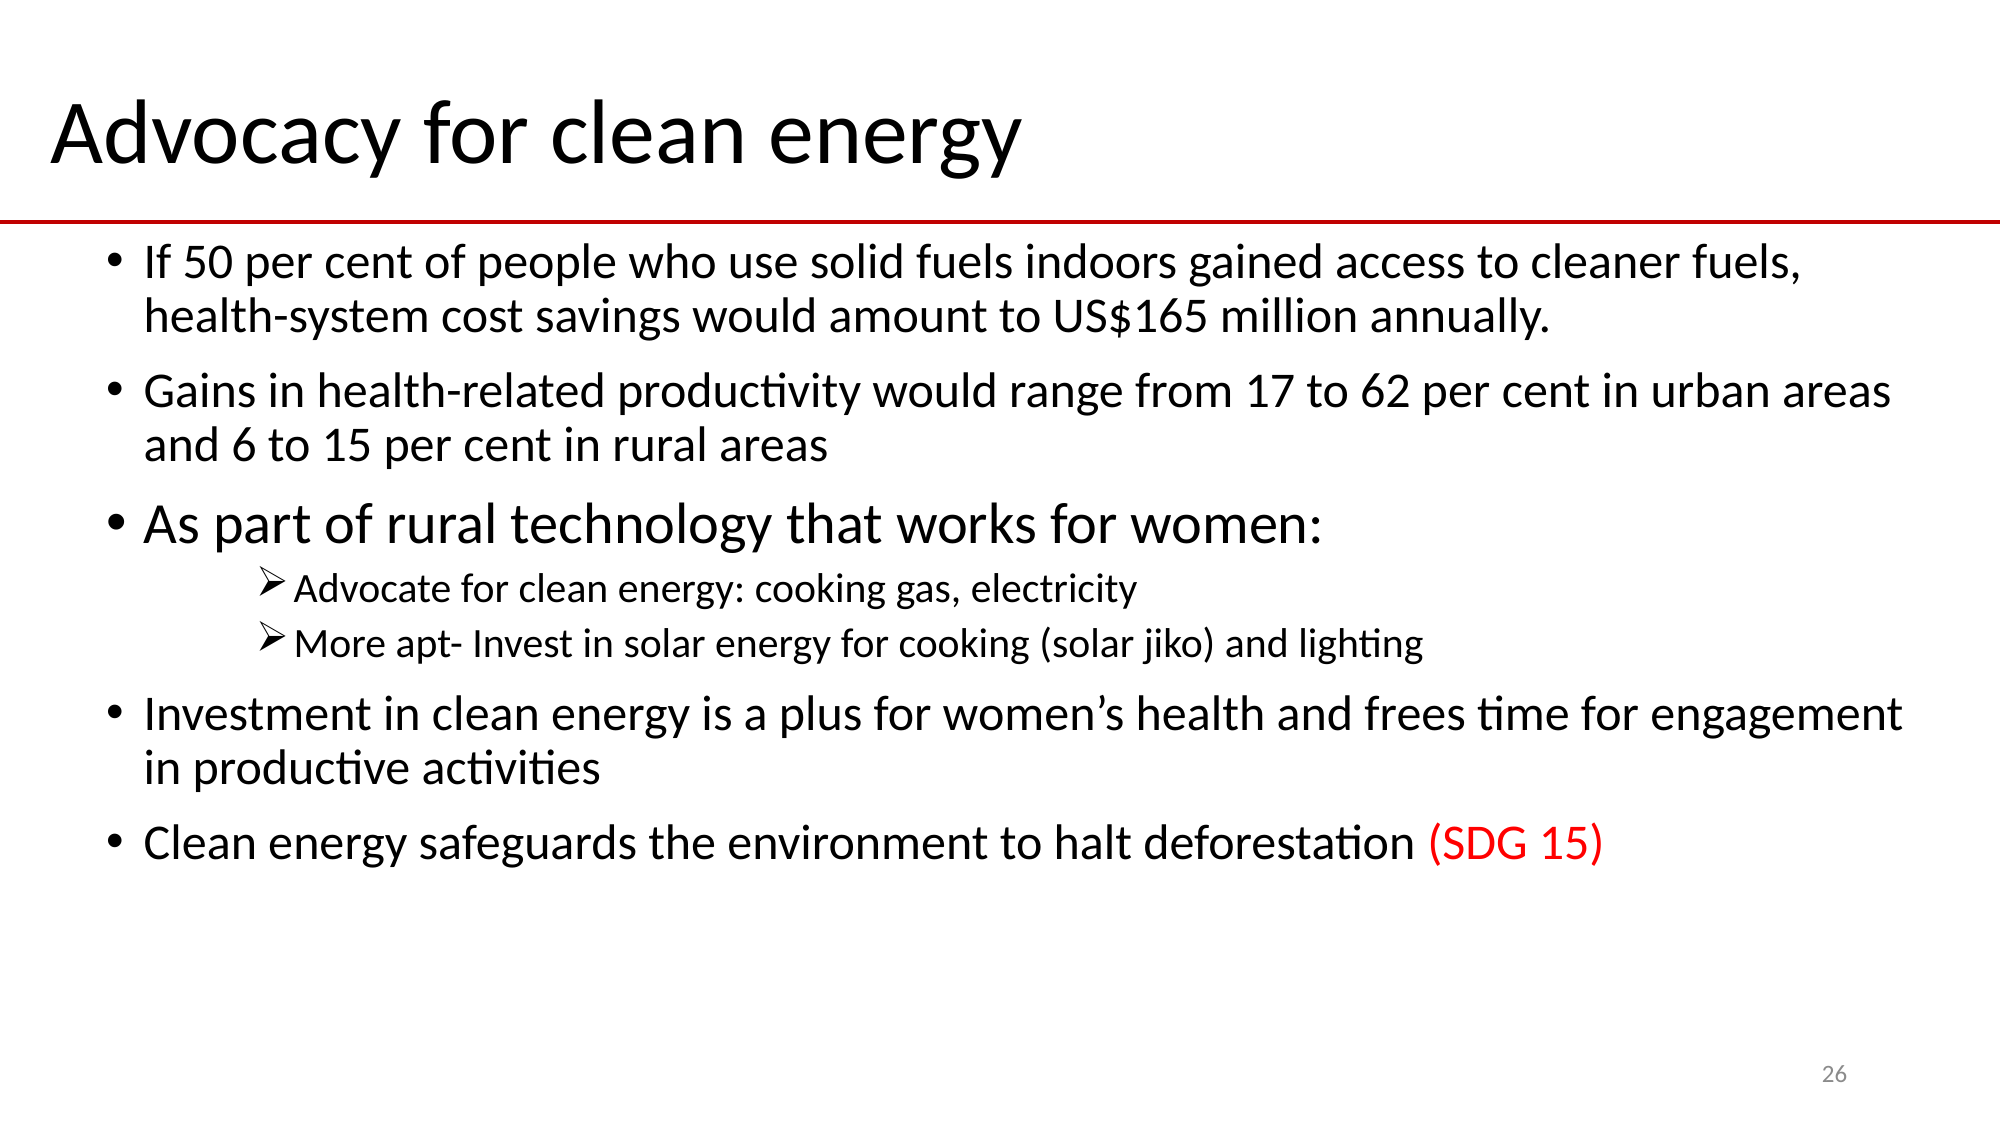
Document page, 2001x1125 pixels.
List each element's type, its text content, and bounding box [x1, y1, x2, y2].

list If 50 per cent of people who use solid fuels indoors gained access to cleaner fuels, health-system cost savings would amount to US$165 million annually. Gains in health-related productivity would range from 17 to 62 per cent in urban areas and 6 to 15 per cent in rural areas As part of rural technology that works for women: Advocate for clean energy: cooking gas, electricity More apt- Invest in solar energy for cooking (solar jiko) and lighting Investment in clean energy is a plus for women’s health and frees time for engagement in productive activities Clean energy safeguards the environment to halt deforestation (SDG 15) [91, 228, 1926, 1099]
title Advocacy for clean energy [35, 60, 1761, 207]
slide_number 26 [1412, 1042, 1863, 1103]
